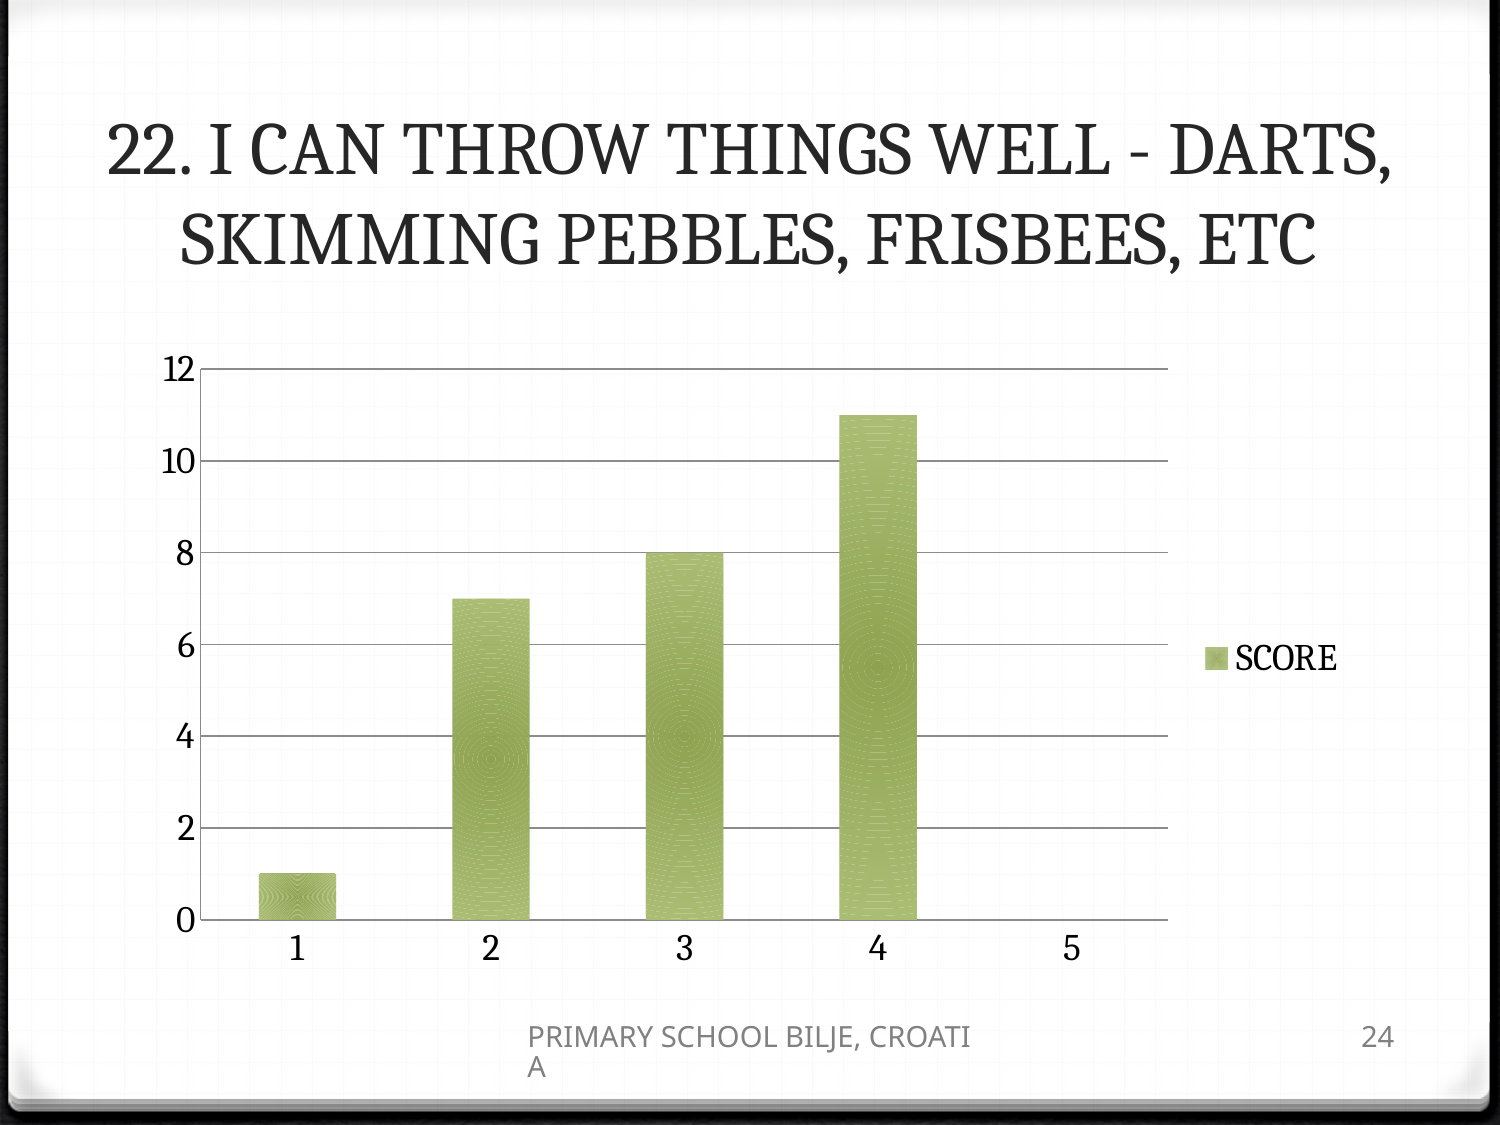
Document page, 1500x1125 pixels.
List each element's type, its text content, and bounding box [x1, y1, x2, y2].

picture [0, 0, 1500, 71]
slide_number 24 [1059, 1008, 1410, 1069]
chart [137, 334, 1363, 983]
title 22. I CAN THROW THINGS WELL - DARTS, SKIMMING PEBBLES, FRISBEES, ETC [0, 71, 1500, 309]
picture [0, 309, 1500, 1125]
footer PRIMARY SCHOOL BILJE, CROATIA [512, 1008, 988, 1069]
